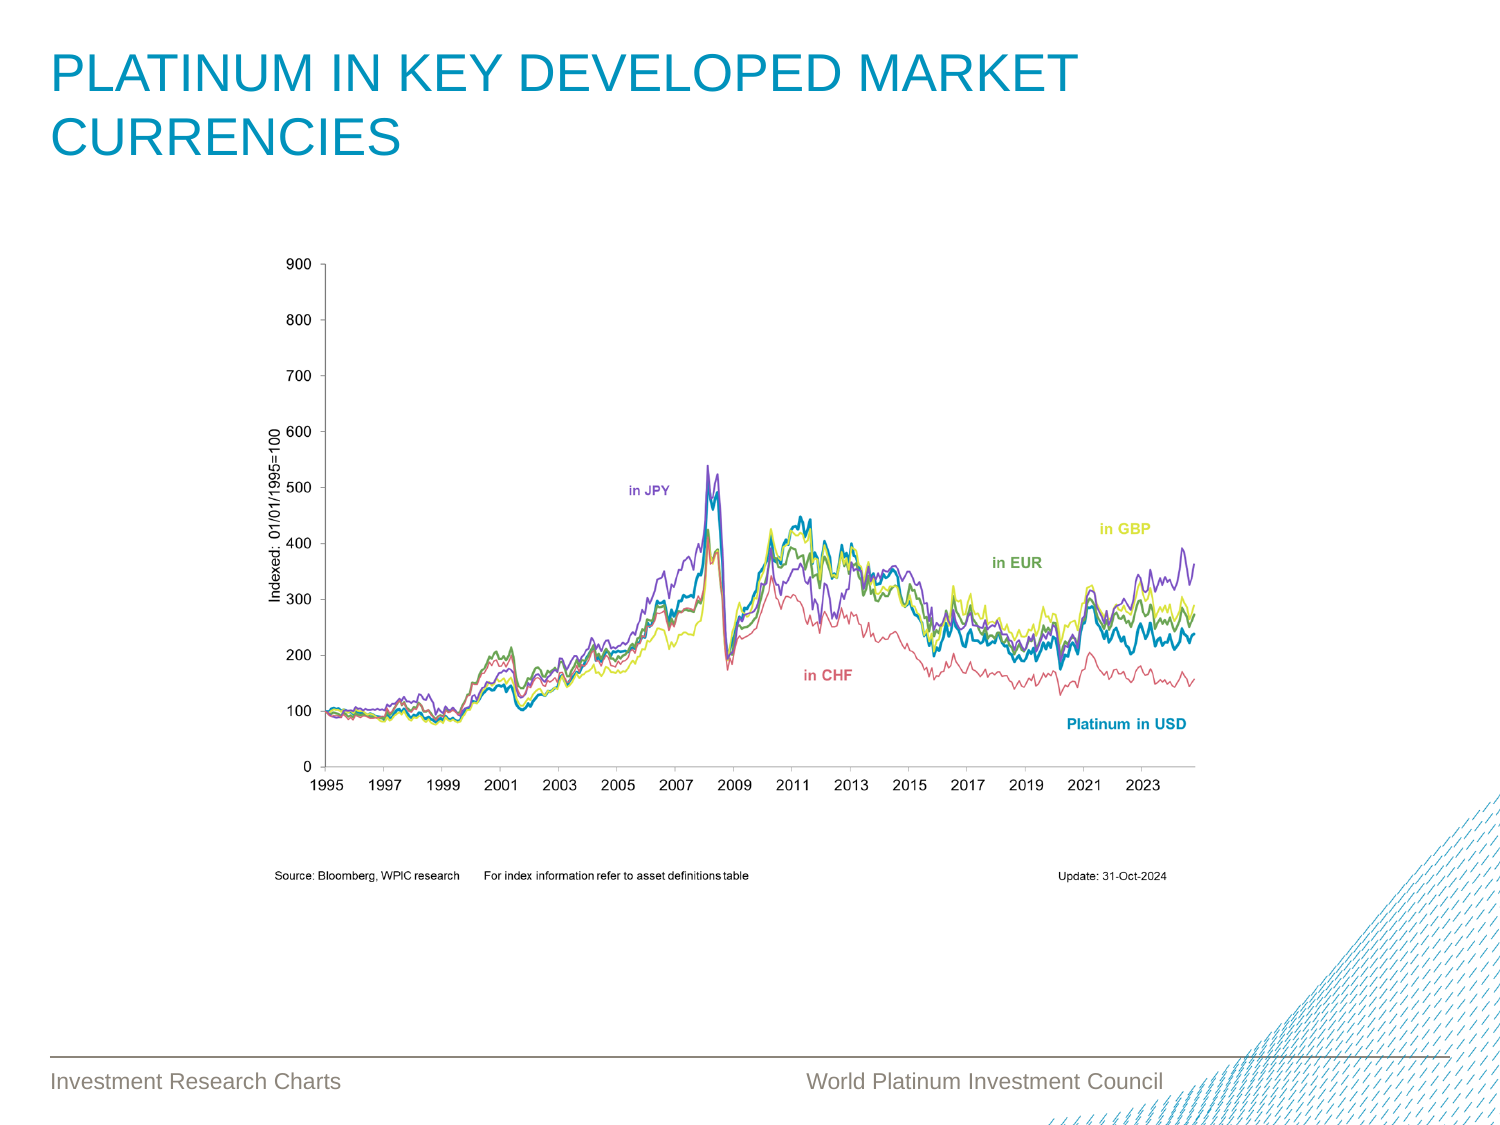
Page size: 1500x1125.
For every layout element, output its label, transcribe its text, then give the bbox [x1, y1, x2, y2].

title Platinum in key DEVELOPED market currencies [50, 38, 1211, 202]
picture [218, 215, 1500, 1125]
footer Investment Research Charts [50, 1066, 372, 1106]
